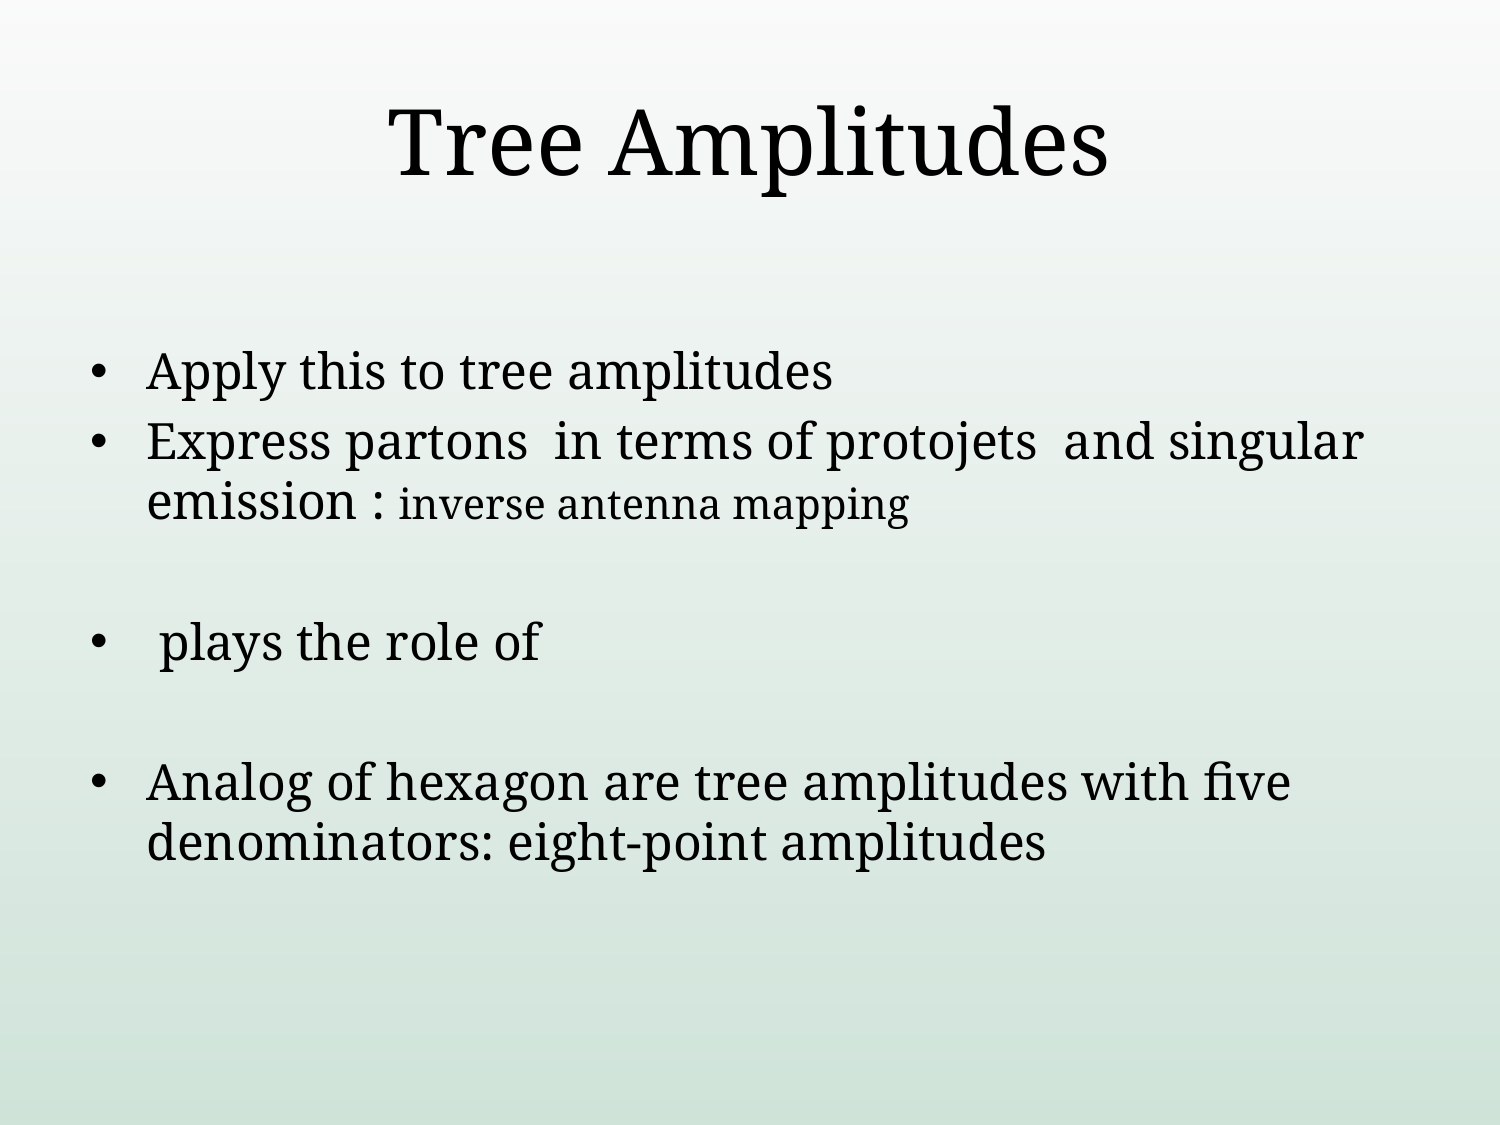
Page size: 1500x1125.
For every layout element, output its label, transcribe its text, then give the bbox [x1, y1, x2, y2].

title Tree Amplitudes [75, 45, 1425, 233]
